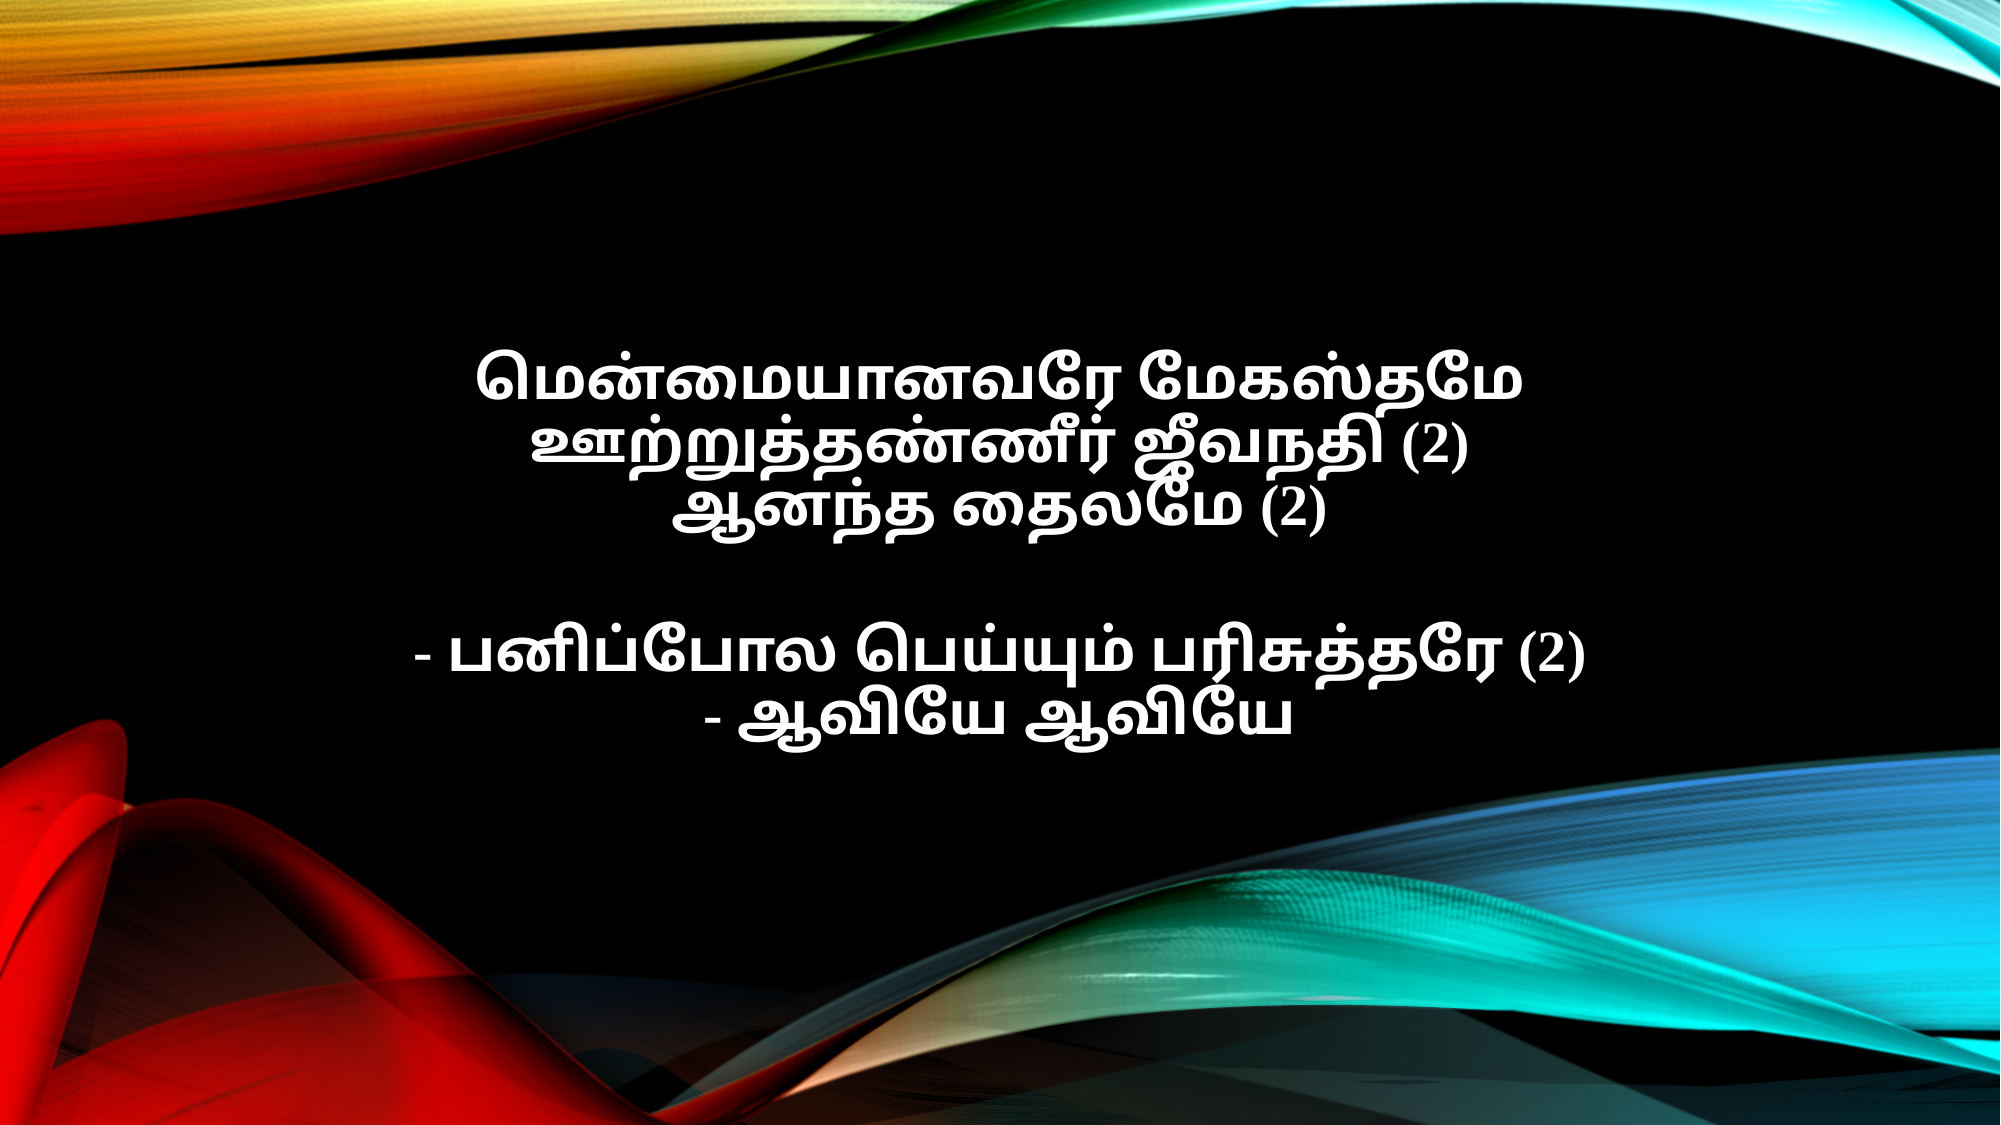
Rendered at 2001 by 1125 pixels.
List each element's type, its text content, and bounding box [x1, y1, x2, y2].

subtitle மென்மையானவரே மேகஸ்தமே ஊற்றுத்தண்ணீர் ஜீவநதி (2) ஆனந்த தைலமே (2) - பனிப்போல பெய்யும் பரிசுத்தரே (2) - ஆவியே ஆவியே [0, 0, 2000, 1125]
